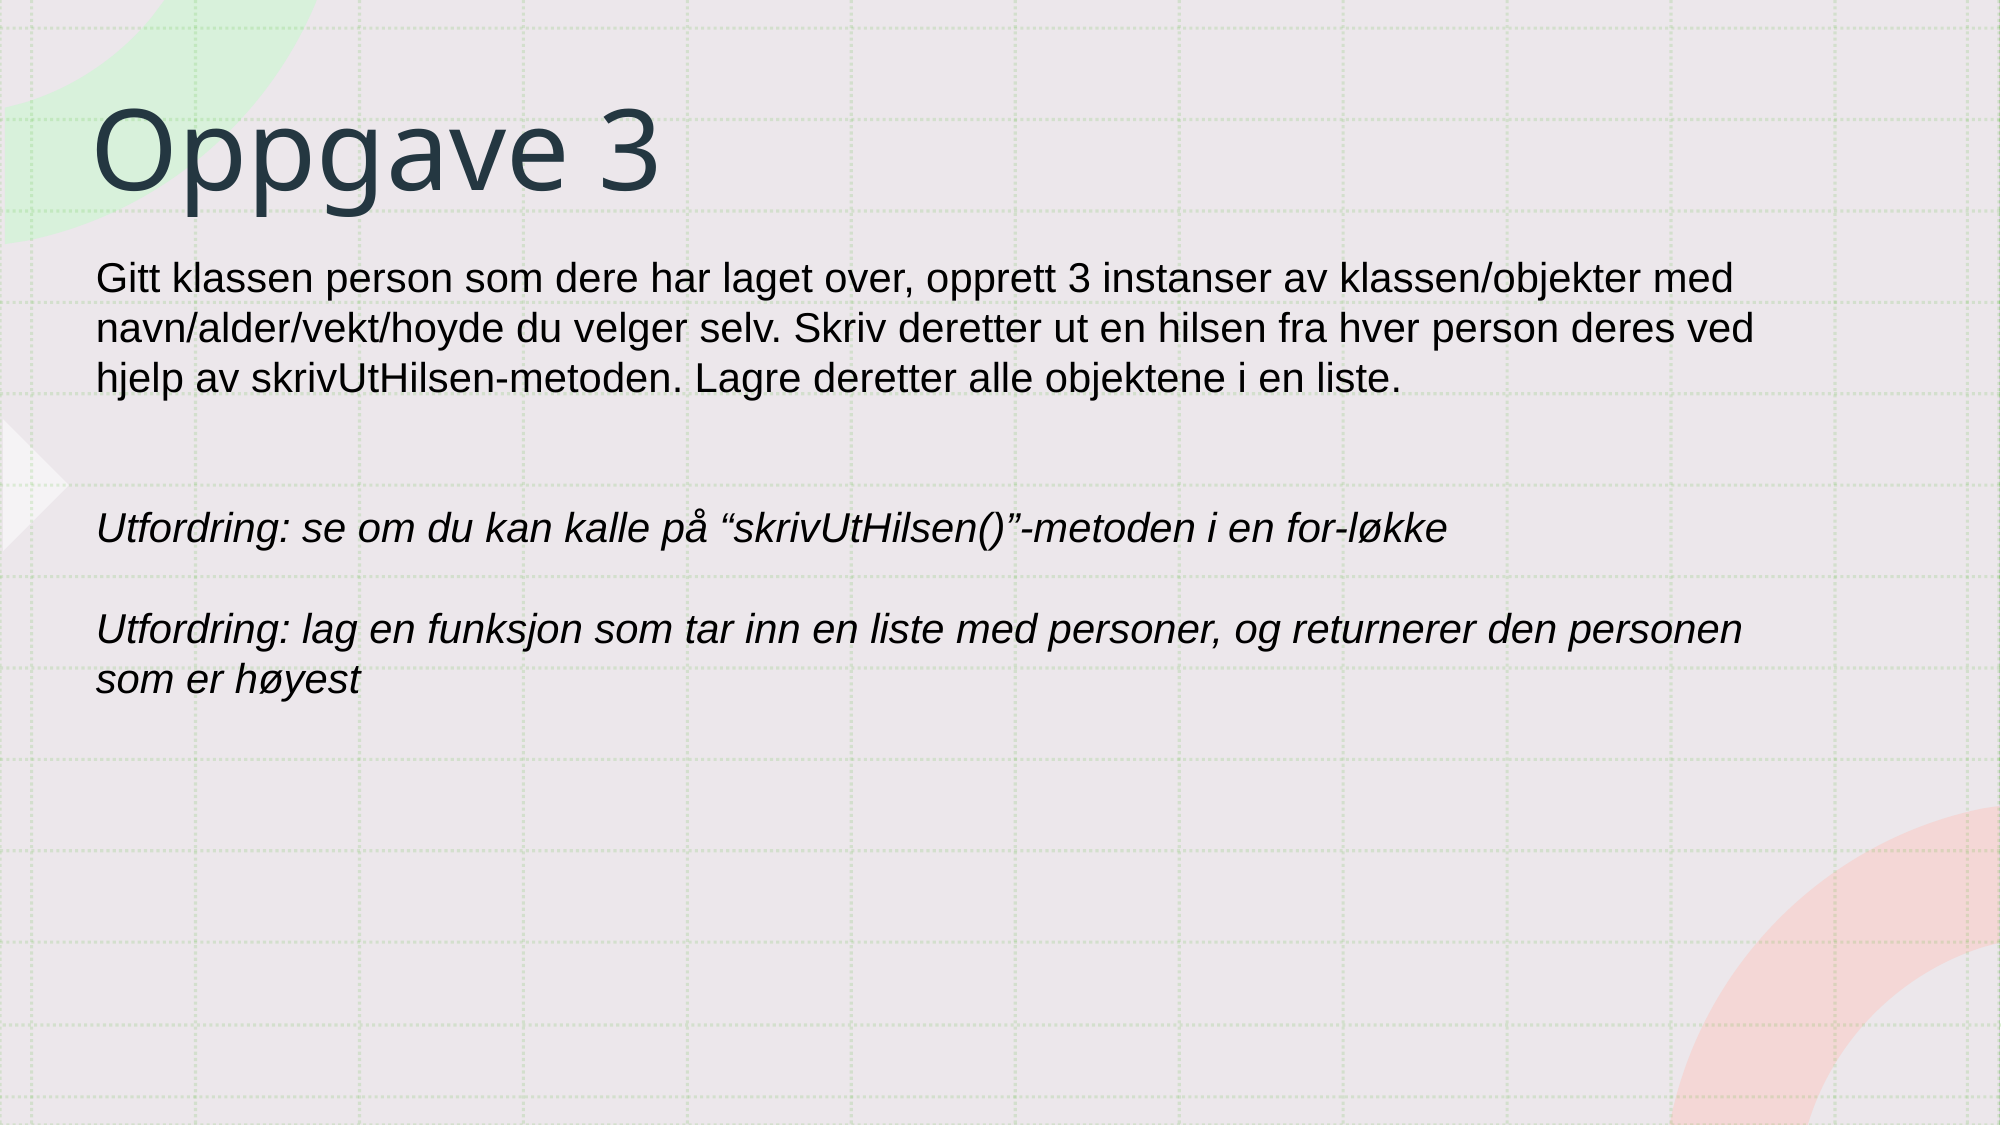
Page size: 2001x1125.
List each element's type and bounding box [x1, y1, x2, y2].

text_box [0, 0, 2000, 1125]
